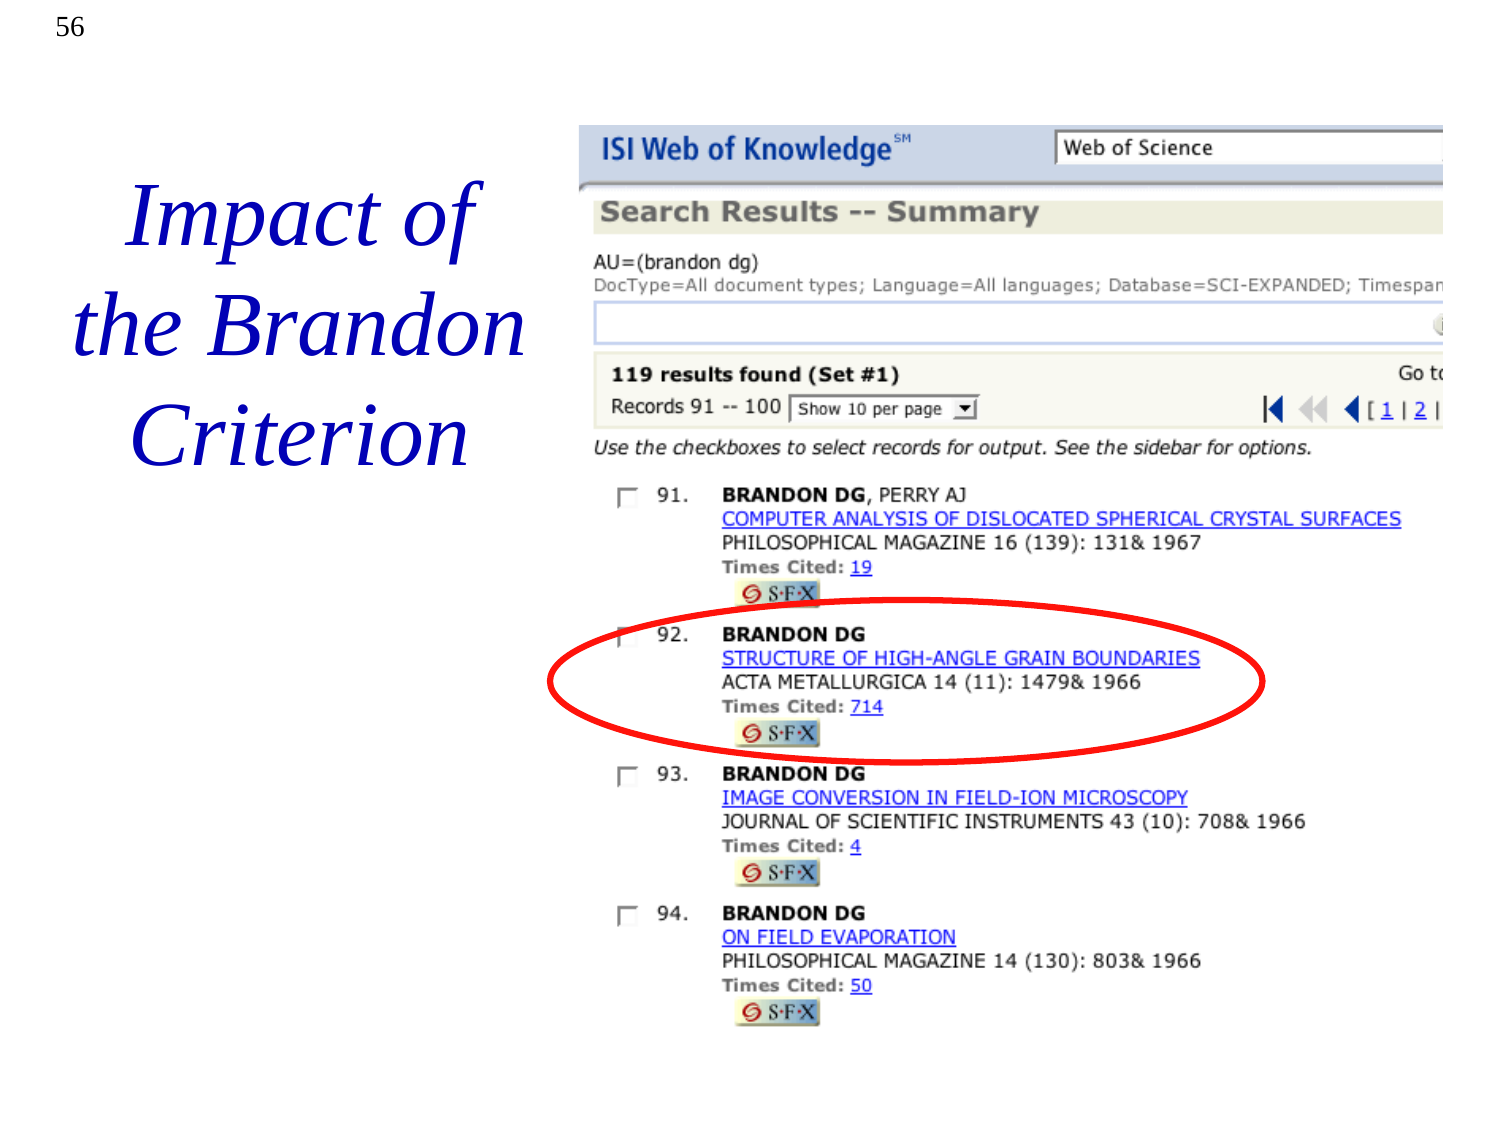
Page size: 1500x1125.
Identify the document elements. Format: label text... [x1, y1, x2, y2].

text_box [549, 652, 573, 710]
title Impact of the Brandon Criterion [49, 99, 551, 538]
picture [578, 124, 1444, 1038]
slide_number 56 [0, 0, 101, 51]
